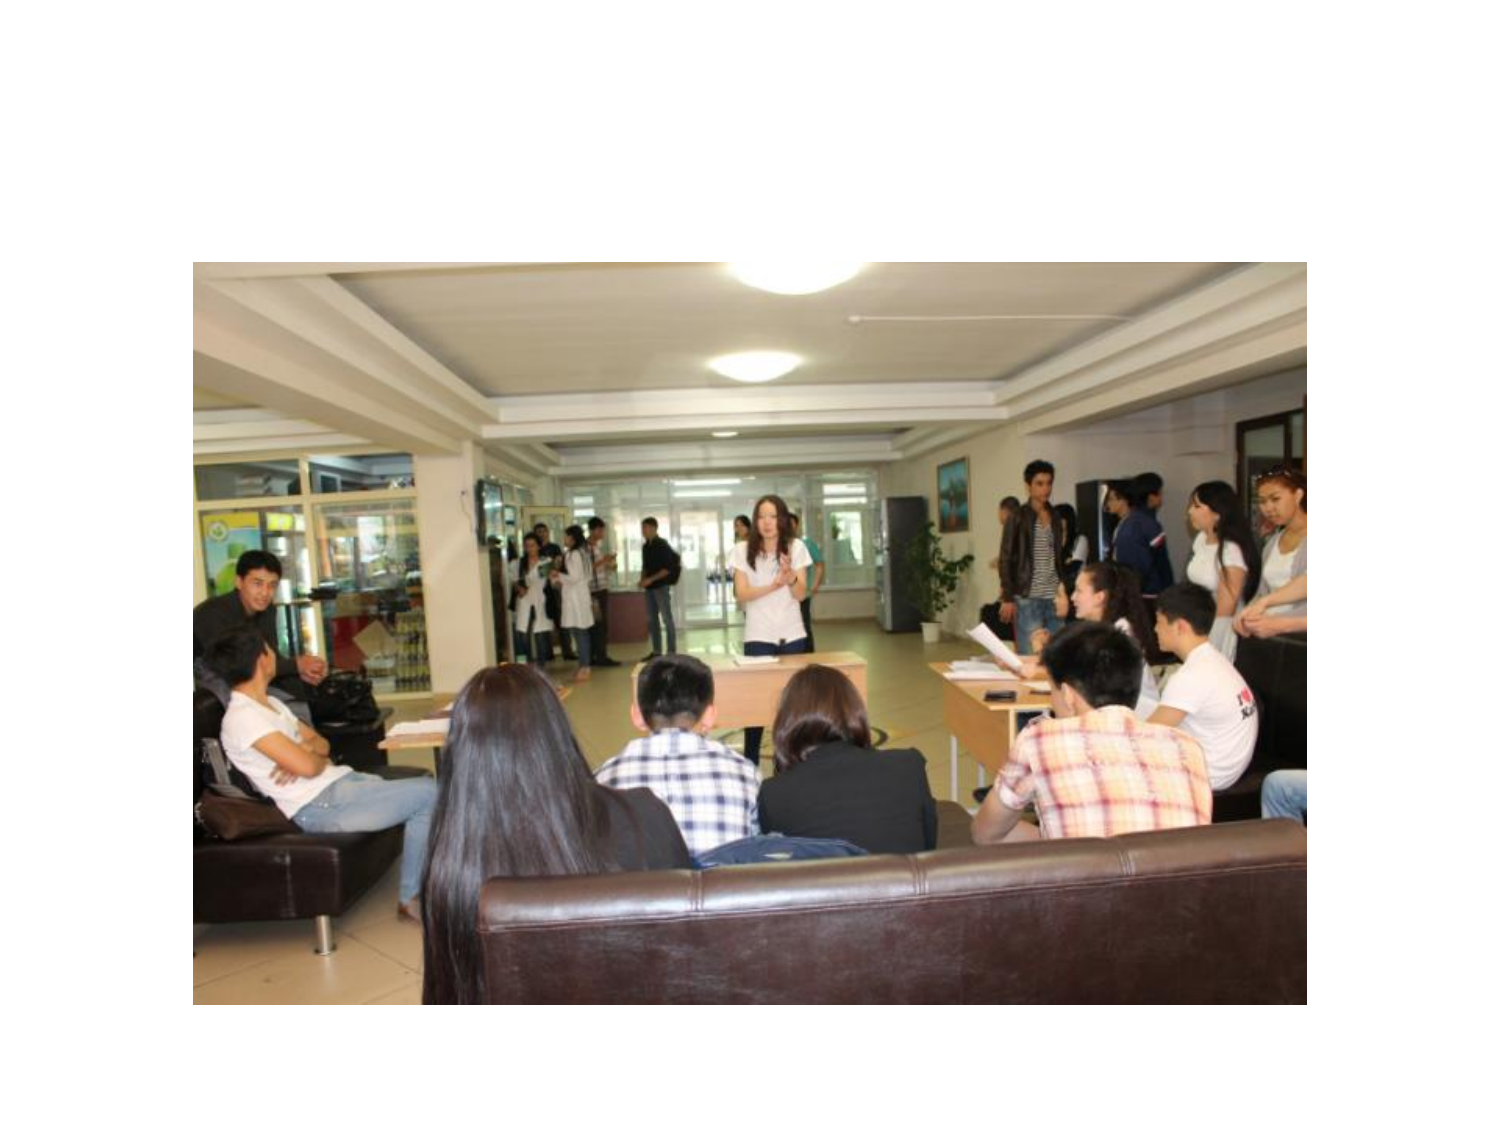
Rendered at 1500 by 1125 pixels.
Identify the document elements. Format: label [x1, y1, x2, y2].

list [192, 262, 1307, 1006]
